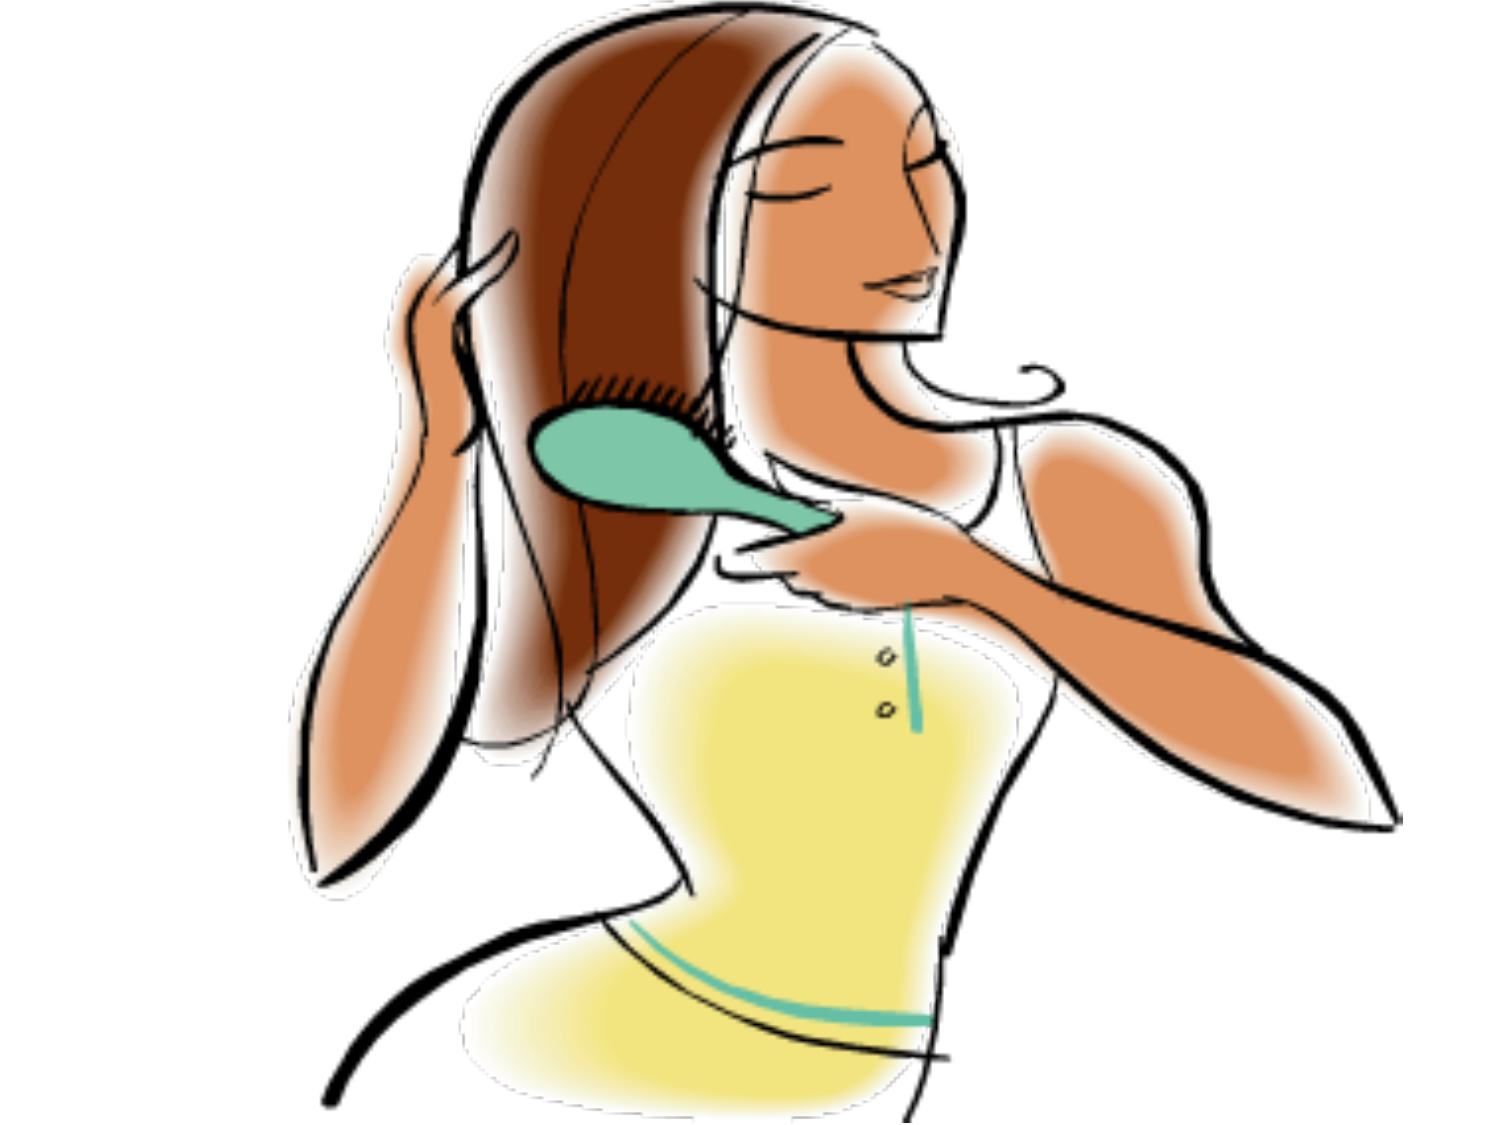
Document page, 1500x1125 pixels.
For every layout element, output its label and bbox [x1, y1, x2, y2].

picture [287, 0, 1403, 1123]
